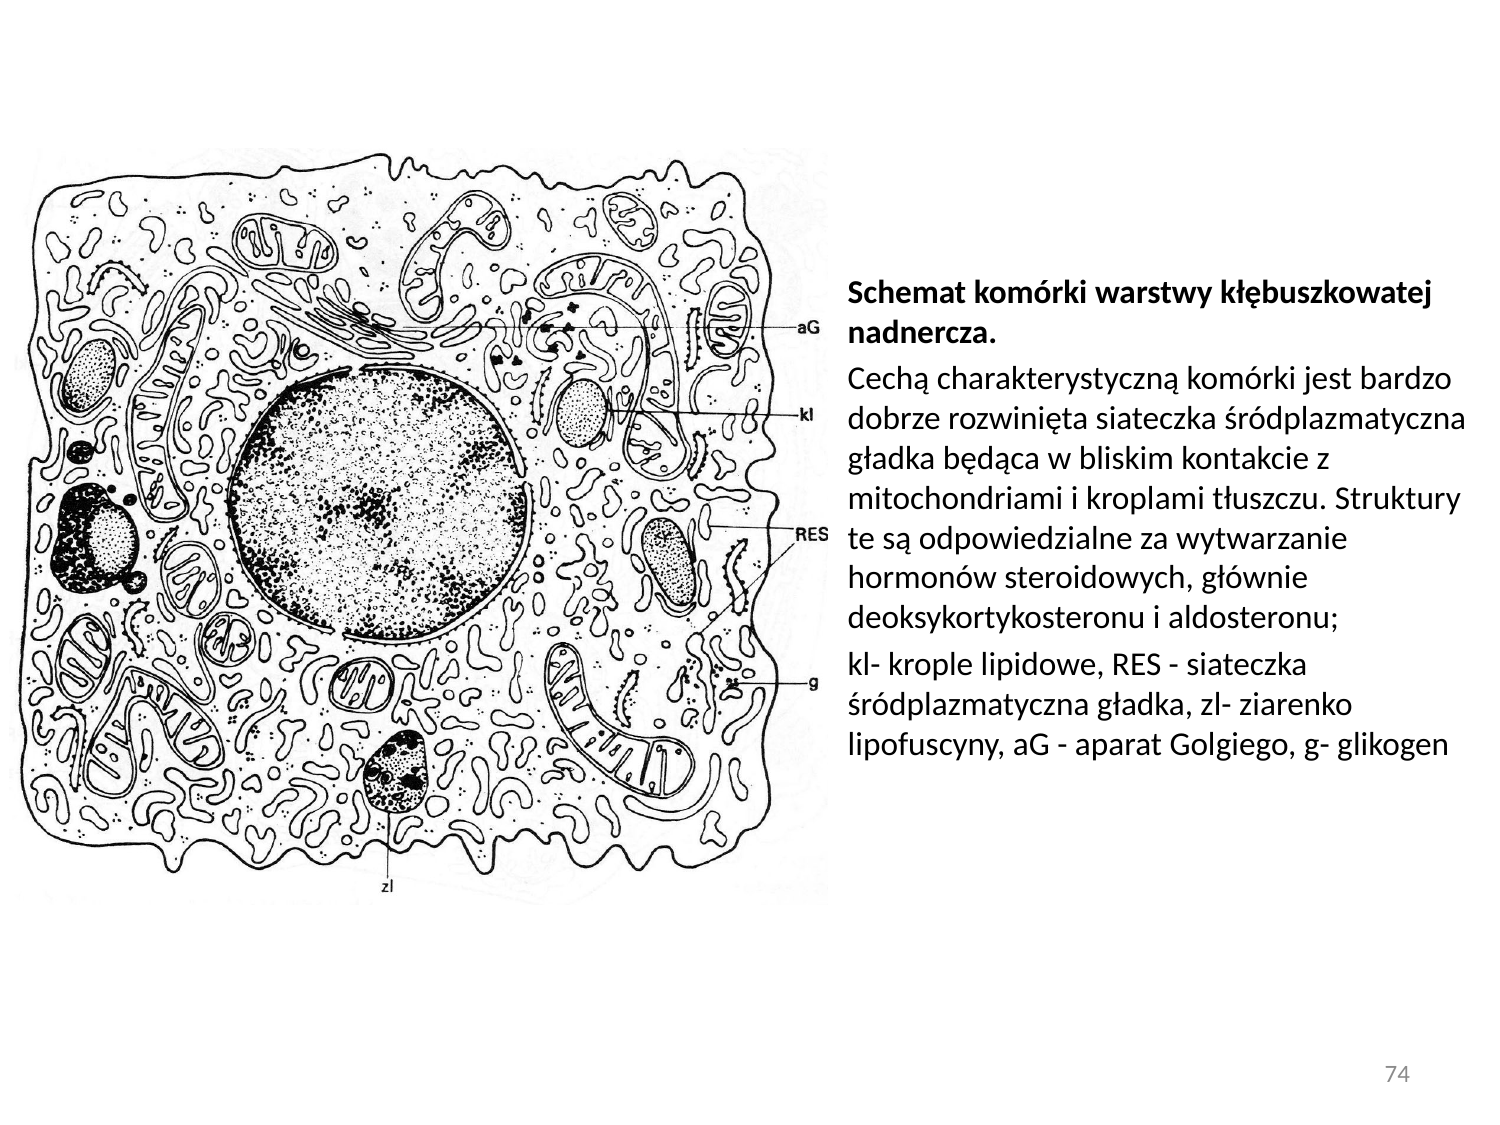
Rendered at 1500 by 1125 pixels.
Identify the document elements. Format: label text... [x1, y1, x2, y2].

list Schemat komórki warstwy kłębuszkowatej nadnercza. Cechą charakterystyczną komórki jest bardzo dobrze rozwinięta siateczka śródplazmatyczna gładka będąca w bliskim kontakcie z mitochondriami i kroplami tłuszczu. Struktury te są odpowiedzialne za wytwarzanie hormonów steroidowych, głównie deoksykortykosteronu i aldosteronu; kl- krople lipidowe, RES - siateczka śródplazmatyczna gładka, zl- ziarenko lipofuscyny, aG - aparat Golgiego, g- glikogen [832, 262, 1496, 1005]
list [9, 148, 829, 906]
slide_number 74 [1074, 1042, 1425, 1103]
